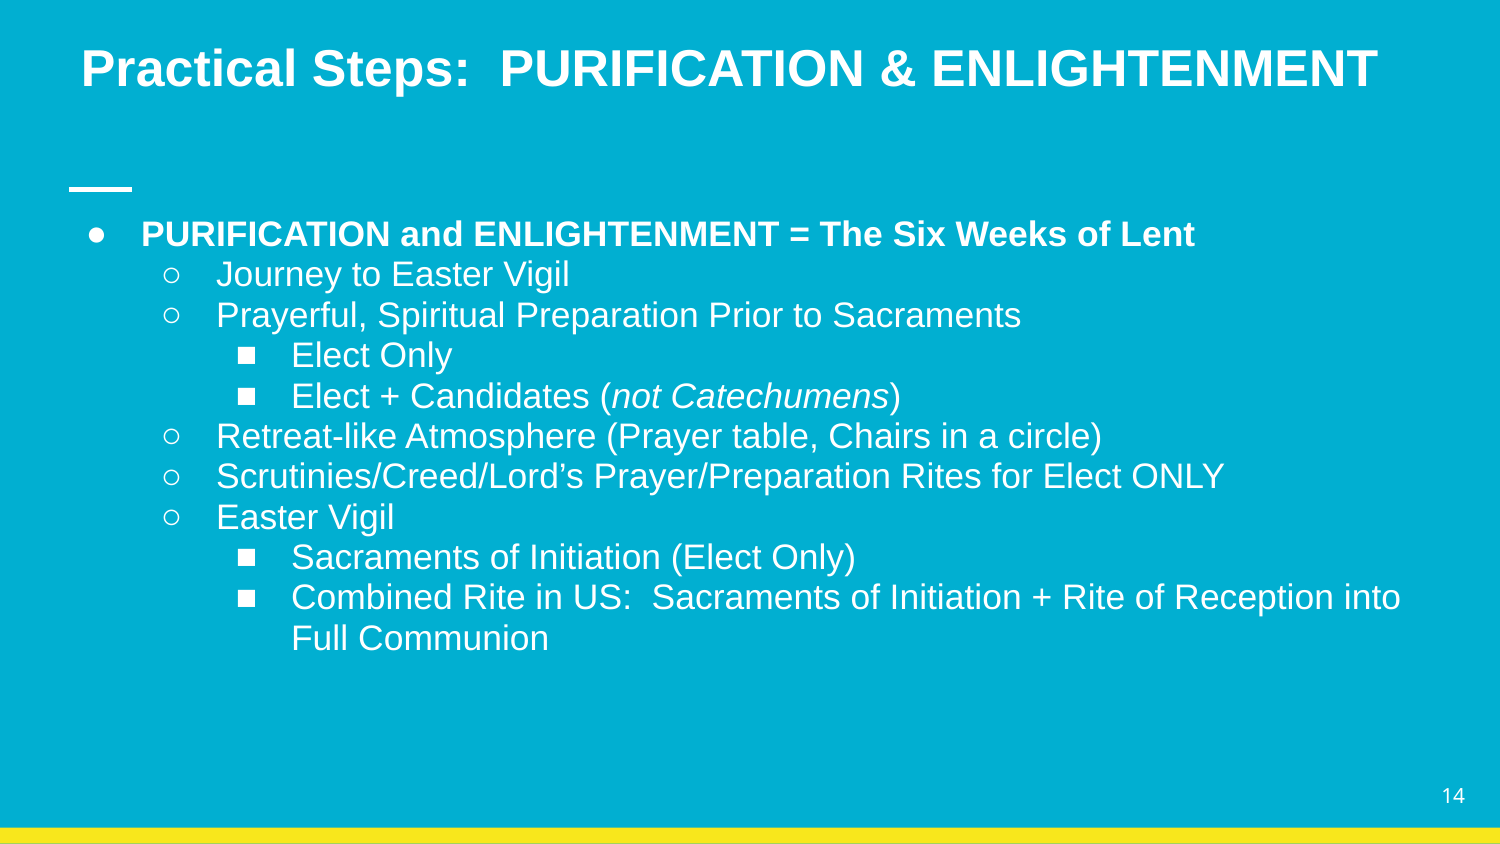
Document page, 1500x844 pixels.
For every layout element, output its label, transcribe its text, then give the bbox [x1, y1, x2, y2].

slide_number ‹#› [1389, 764, 1480, 830]
title Practical Steps: PURIFICATION & ENLIGHTENMENT [65, 19, 1437, 172]
list PURIFICATION and ENLIGHTENMENT = The Six Weeks of Lent Journey to Easter Vigil Prayerful, Spiritual Preparation Prior to Sacraments Elect Only Elect + Candidates (not Catechumens) Retreat-like Atmosphere (Prayer table, Chairs in a circle) Scrutinies/Creed/Lord’s Prayer/Preparation Rites for Elect ONLY Easter Vigil Sacraments of Initiation (Elect Only) Combined Rite in US: Sacraments of Initiation + Rite of Reception into Full Communion [51, 199, 1449, 750]
